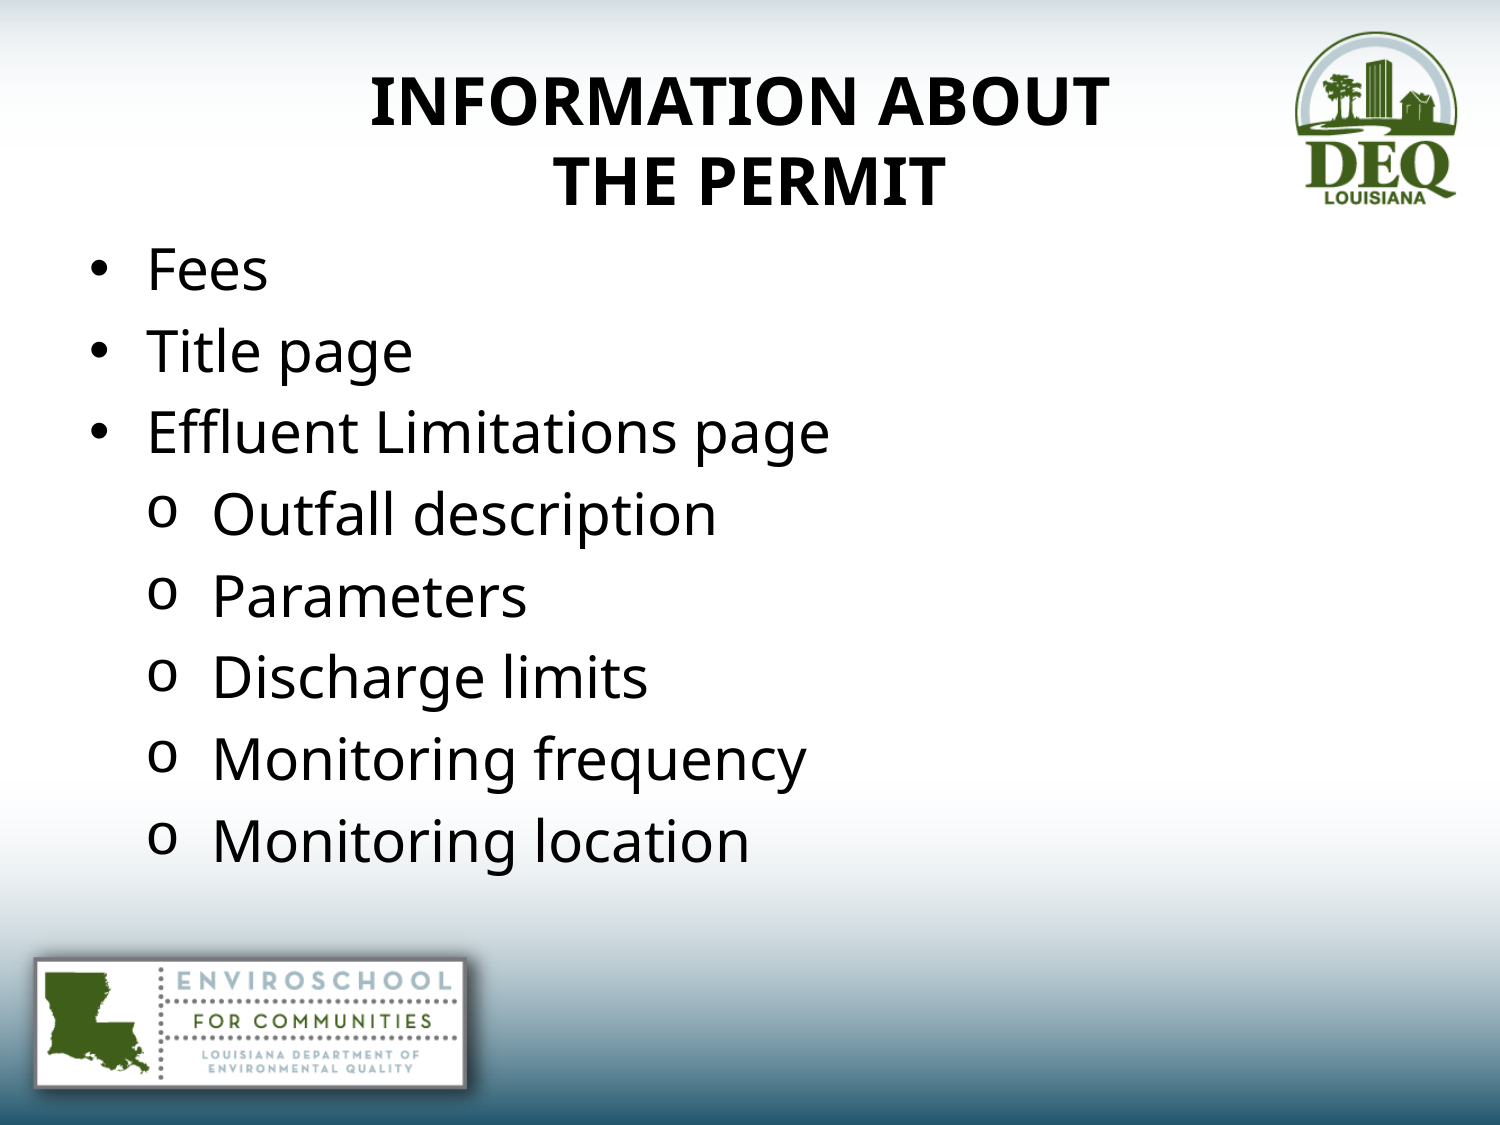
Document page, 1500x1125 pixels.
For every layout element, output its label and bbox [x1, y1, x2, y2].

list [0, 0, 1500, 1125]
